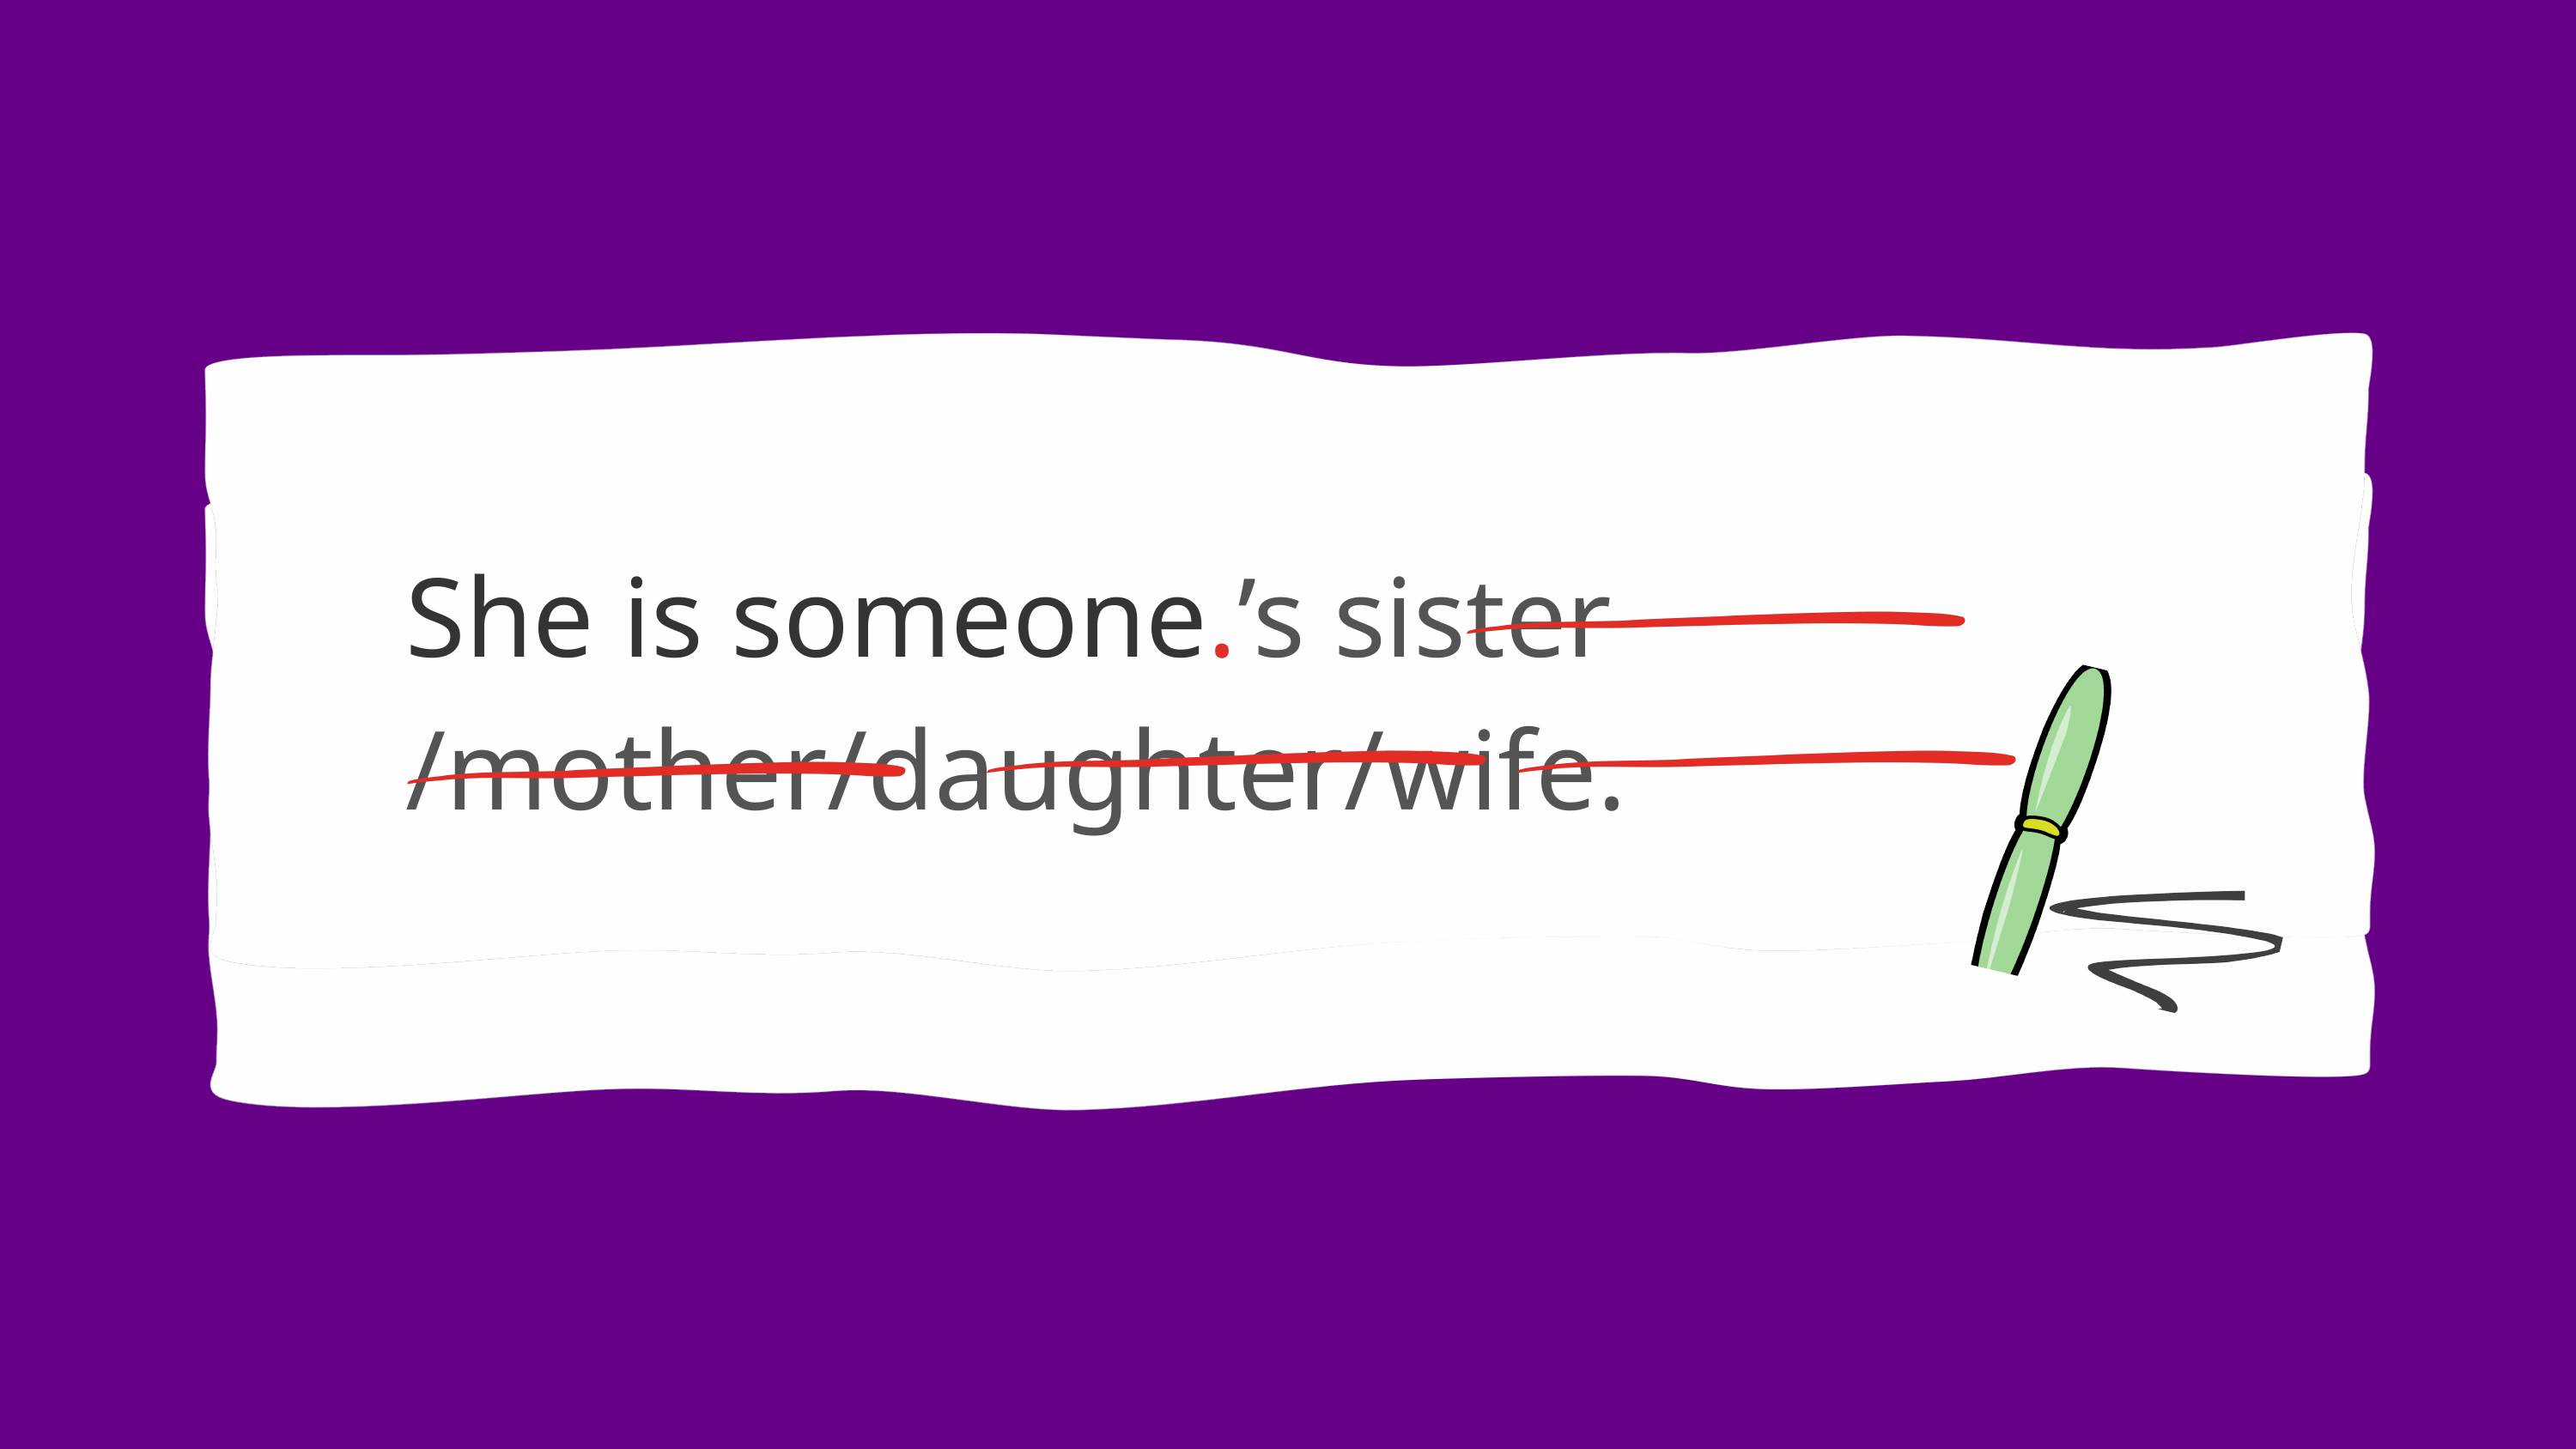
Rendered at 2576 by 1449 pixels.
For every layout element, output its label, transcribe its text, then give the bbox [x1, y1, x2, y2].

text_box [194, 980, 2382, 1119]
text_box [985, 750, 1488, 773]
text_box She is someone.’s sister /mother/daughter/wife. [405, 525, 2002, 832]
text_box [1966, 654, 2334, 1034]
text_box [194, 329, 2382, 980]
text_box [1465, 611, 1967, 634]
text_box [405, 761, 908, 785]
text_box [1516, 750, 2018, 773]
